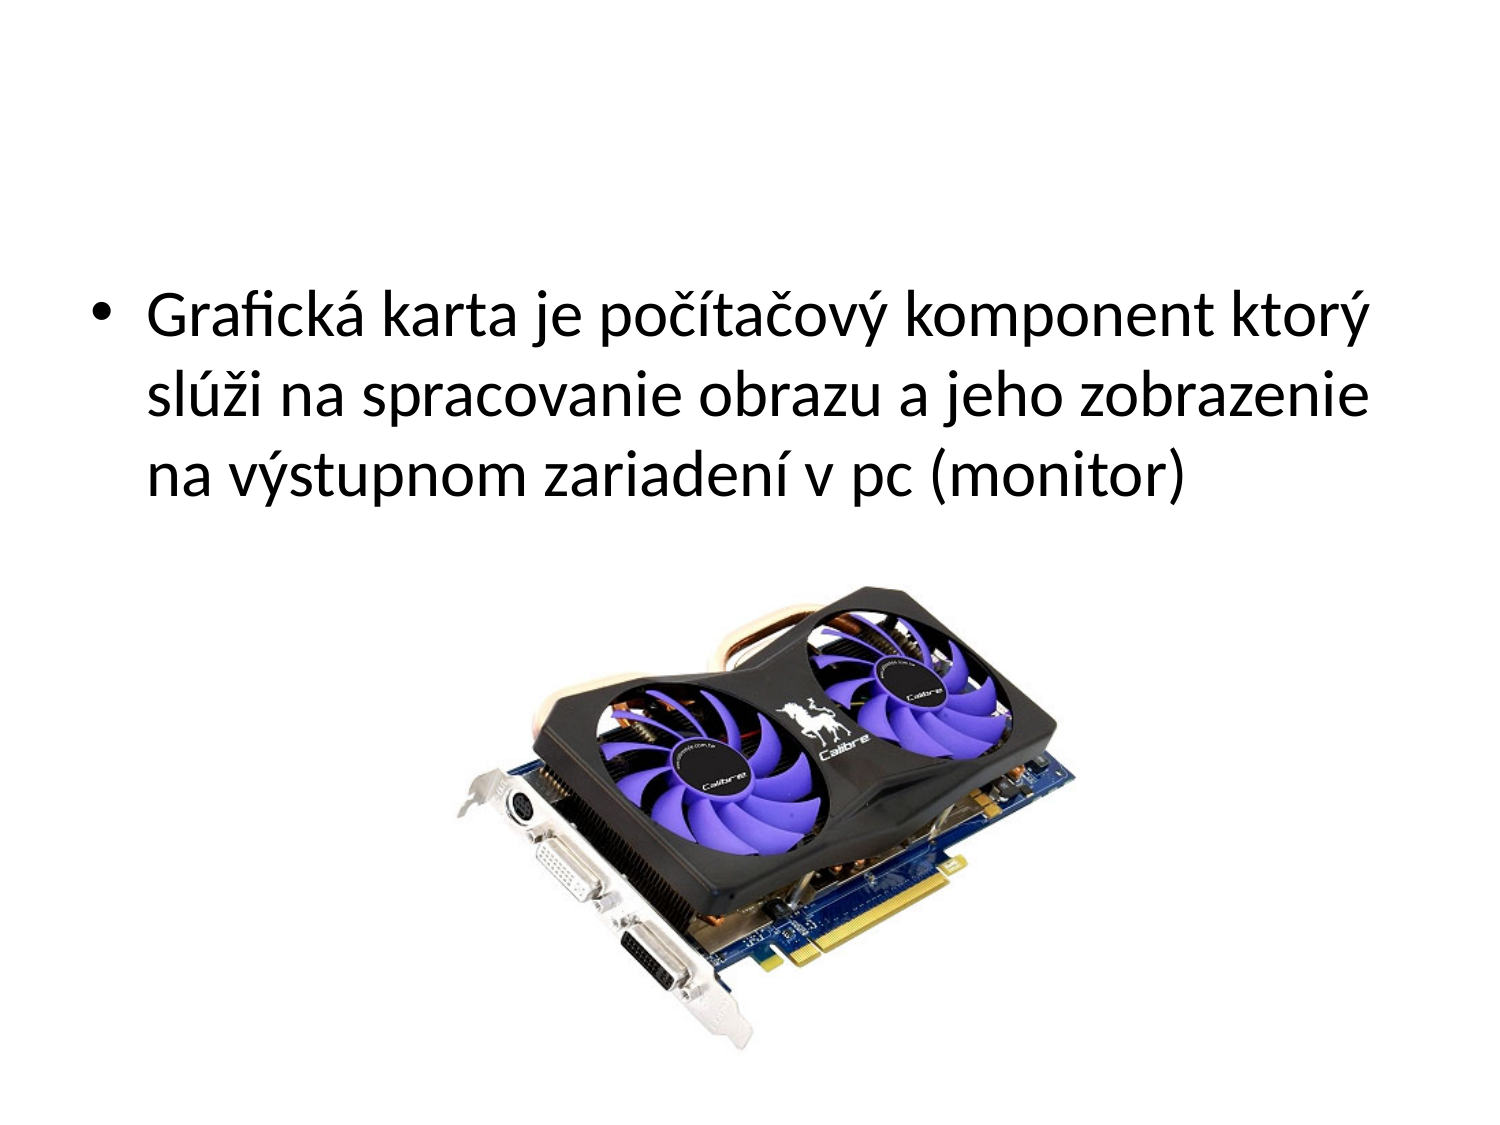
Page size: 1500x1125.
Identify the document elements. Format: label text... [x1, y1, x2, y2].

picture [430, 562, 1114, 1071]
list Grafická karta je počítačový komponent ktorý slúži na spracovanie obrazu a jeho zobrazenie na výstupnom zariadení v pc (monitor) [75, 262, 1425, 1005]
